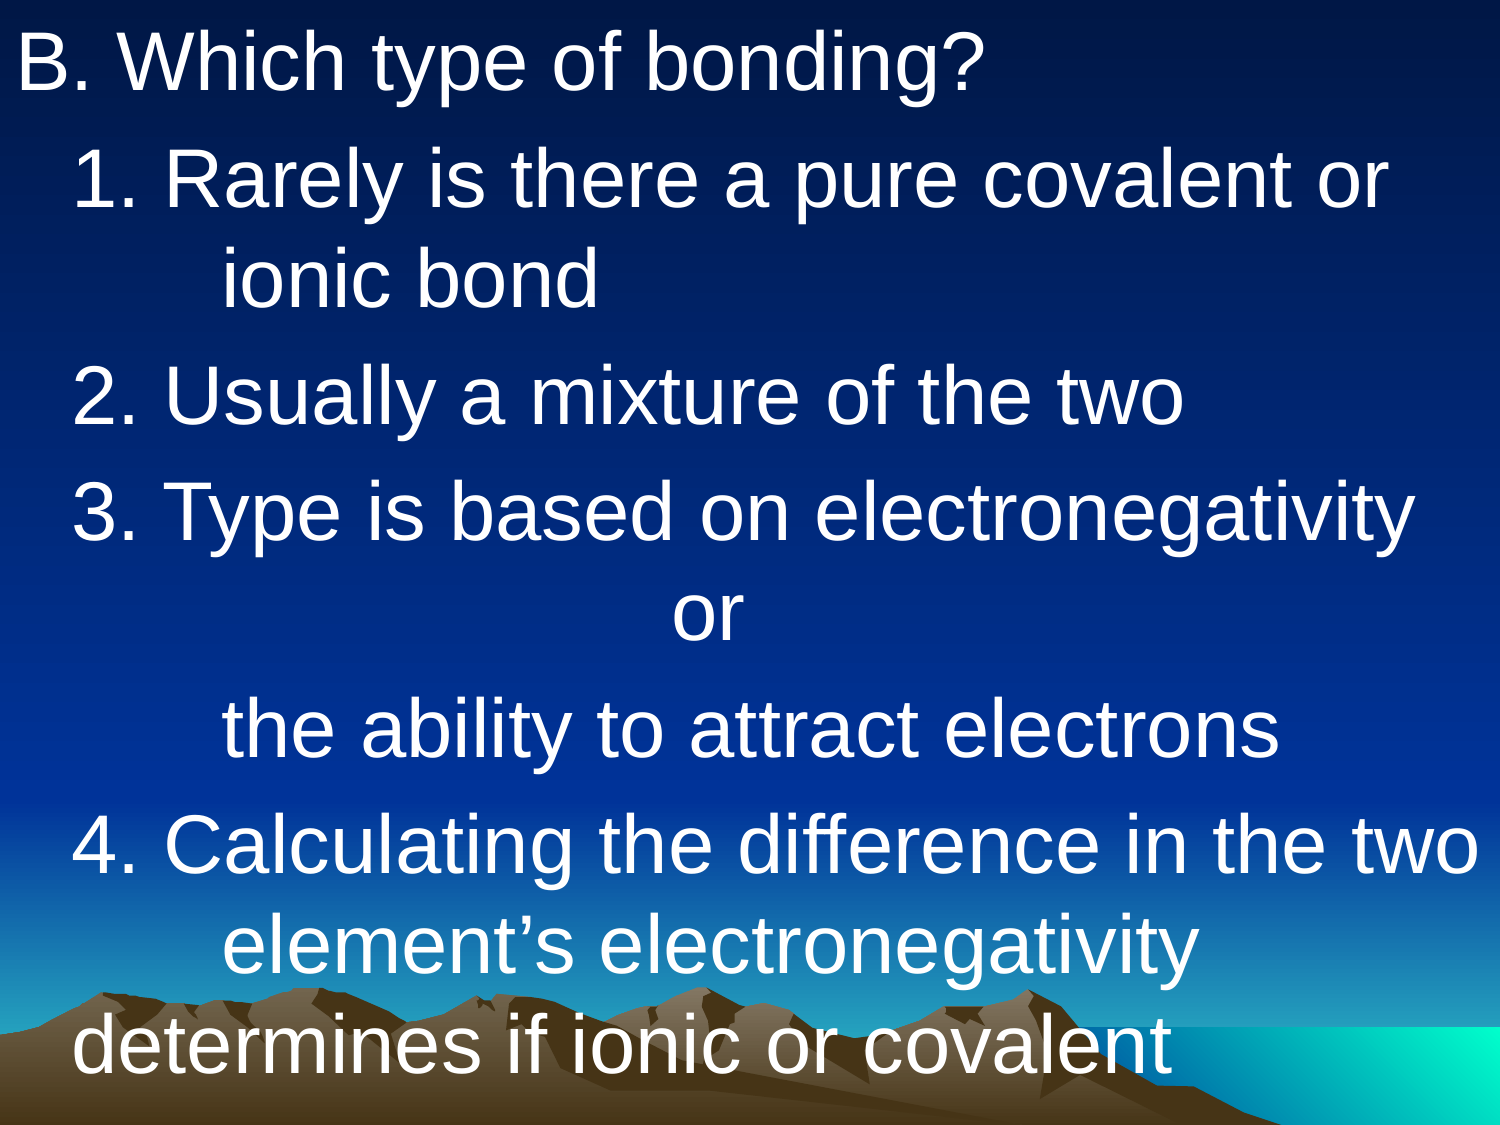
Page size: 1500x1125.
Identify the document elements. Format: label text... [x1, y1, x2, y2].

list B. Which type of bonding? 1. Rarely is there a pure covalent or ionic bond 2. Usually a mixture of the two 3. Type is based on electronegativity or the ability to attract electrons 4. Calculating the difference in the two element’s electronegativity determines if ionic or covalent [0, 0, 1500, 1125]
